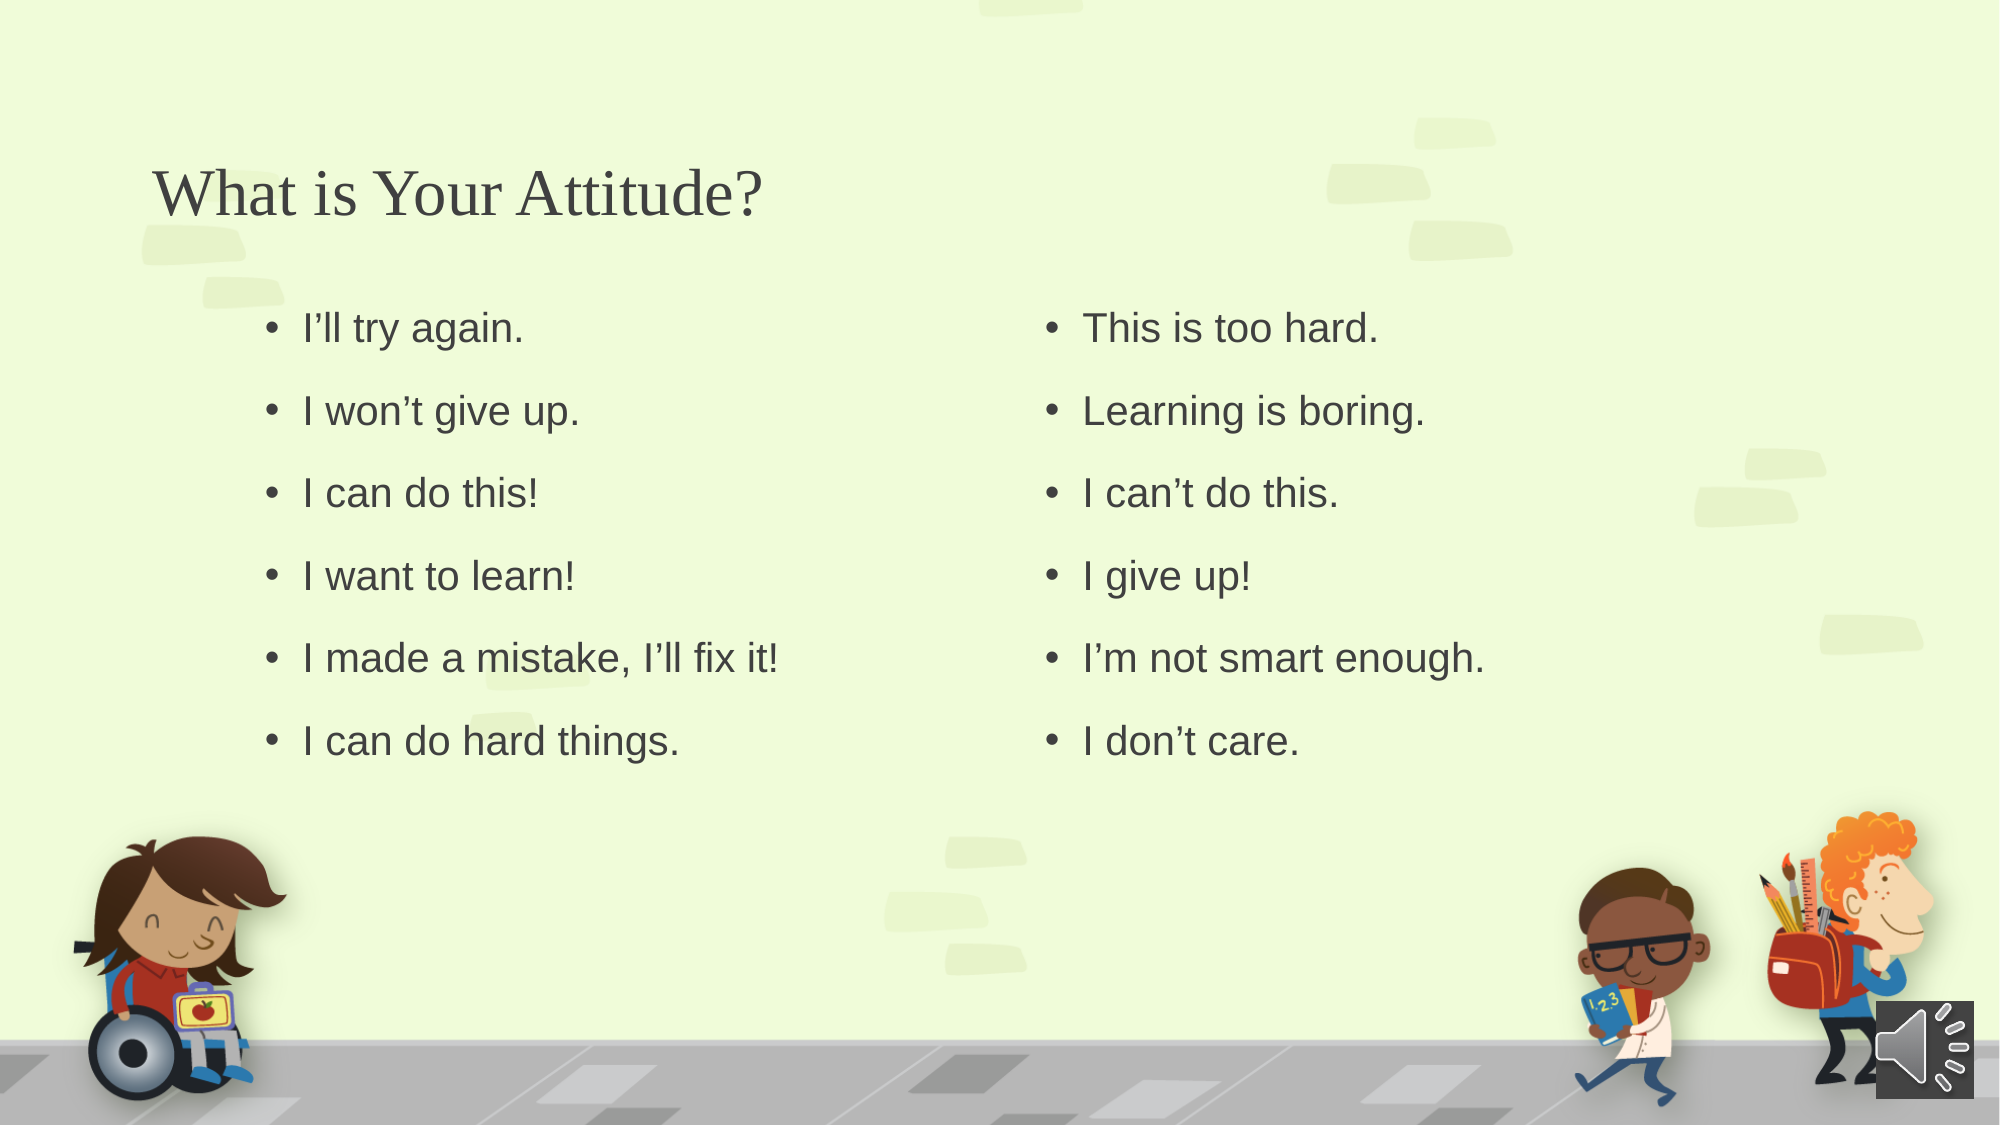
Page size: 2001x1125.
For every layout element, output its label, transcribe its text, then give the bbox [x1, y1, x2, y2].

title What is Your Attitude? [137, 59, 1750, 238]
list This is too hard. Learning is boring. I can’t do this. I give up! I’m not smart enough. I don’t care. [1029, 299, 1750, 870]
picture [0, 0, 2000, 1125]
list I’ll try again. I won’t give up. I can do this! I want to learn! I made a mistake, I’ll fix it! I can do hard things. [249, 299, 970, 870]
